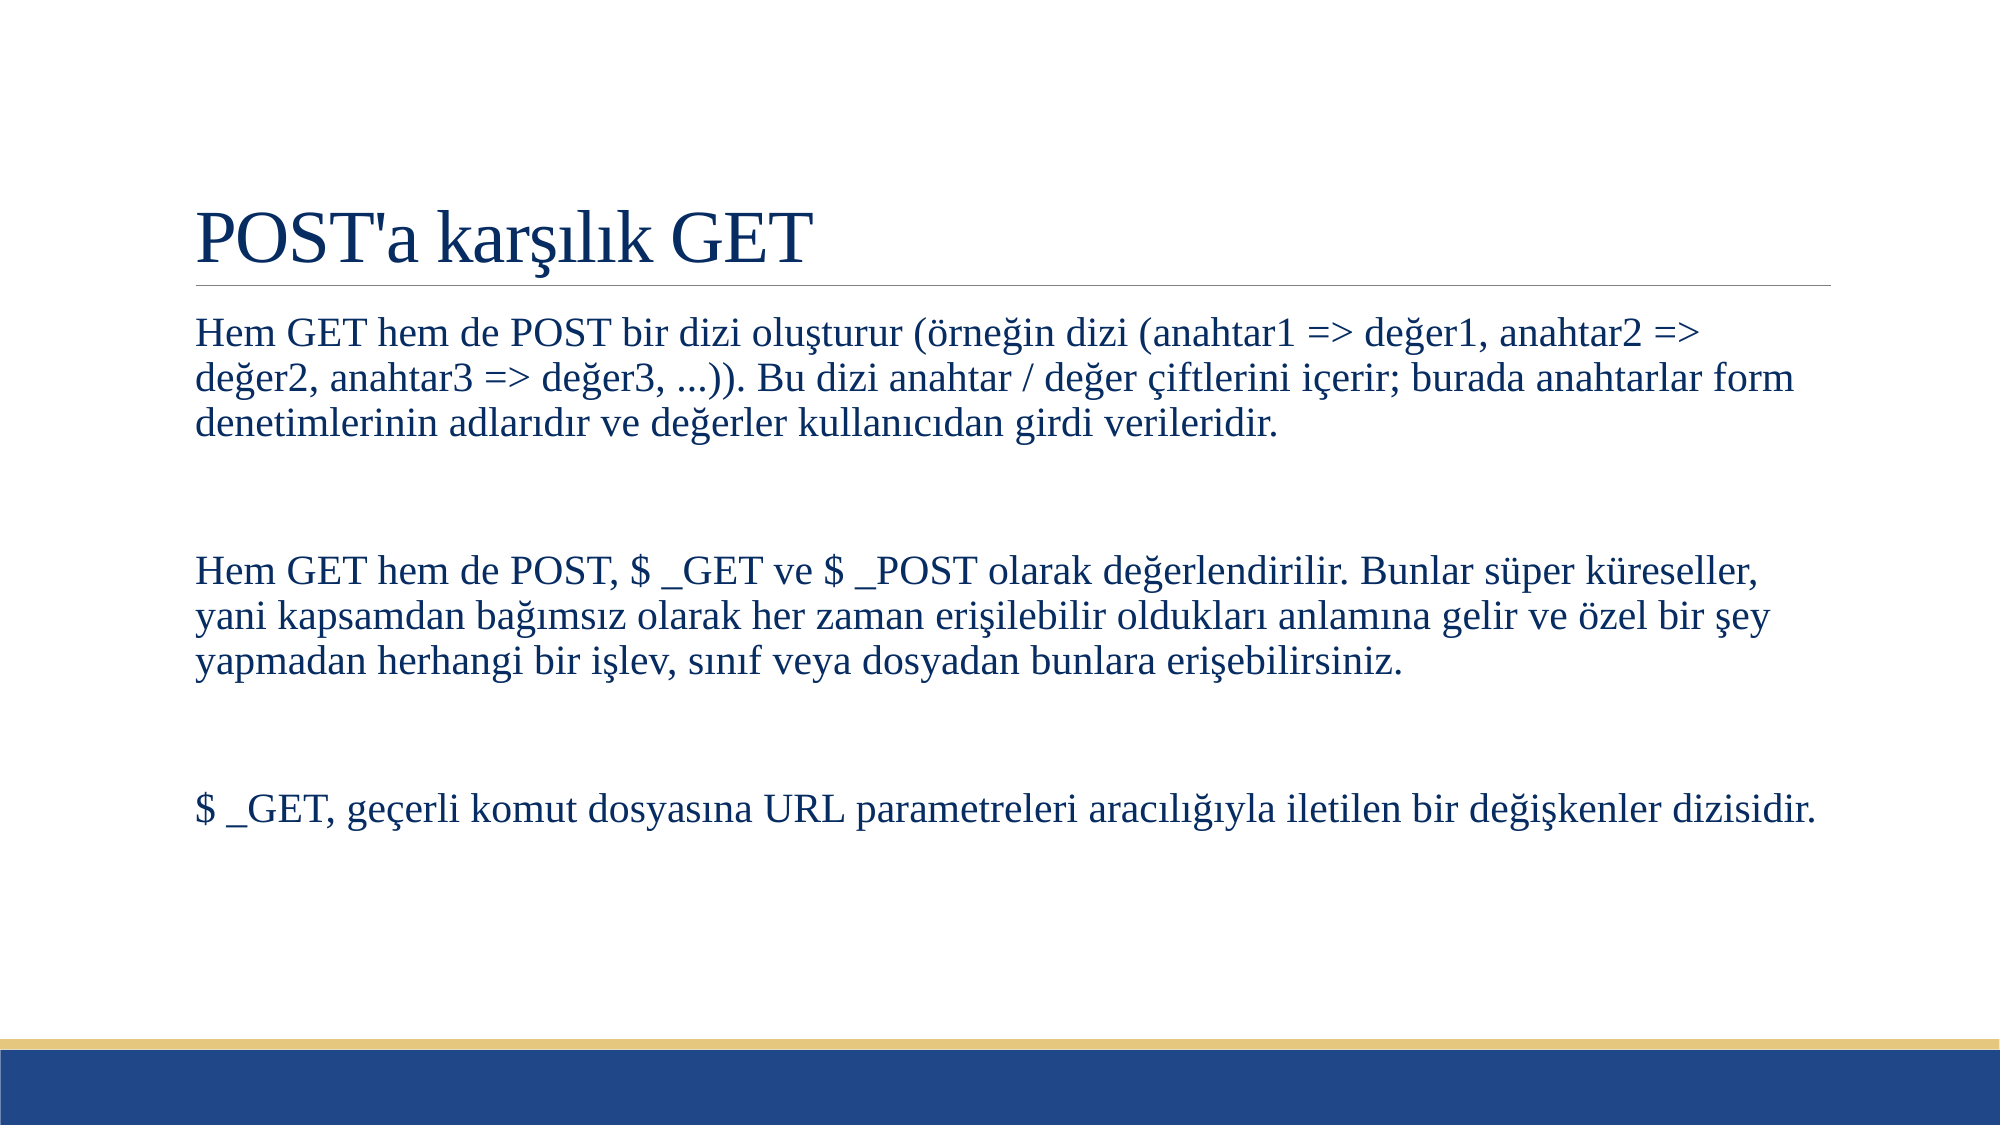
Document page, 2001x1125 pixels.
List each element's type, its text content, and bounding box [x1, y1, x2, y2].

title POST'a karşılık GET [180, 47, 1830, 285]
list Hem GET hem de POST bir dizi oluşturur (örneğin dizi (anahtar1 => değer1, anahtar2 => değer2, anahtar3 => değer3, ...)). Bu dizi anahtar / değer çiftlerini içerir; burada anahtarlar form denetimlerinin adlarıdır ve değerler kullanıcıdan girdi verileridir. Hem GET hem de POST, $ _GET ve $ _POST olarak değerlendirilir. Bunlar süper küreseller, yani kapsamdan bağımsız olarak her zaman erişilebilir oldukları anlamına gelir ve özel bir şey yapmadan herhangi bir işlev, sınıf veya dosyadan bunlara erişebilirsiniz. $ _GET, geçerli komut dosyasına URL parametreleri aracılığıyla iletilen bir değişkenler dizisidir. [180, 302, 1830, 963]
